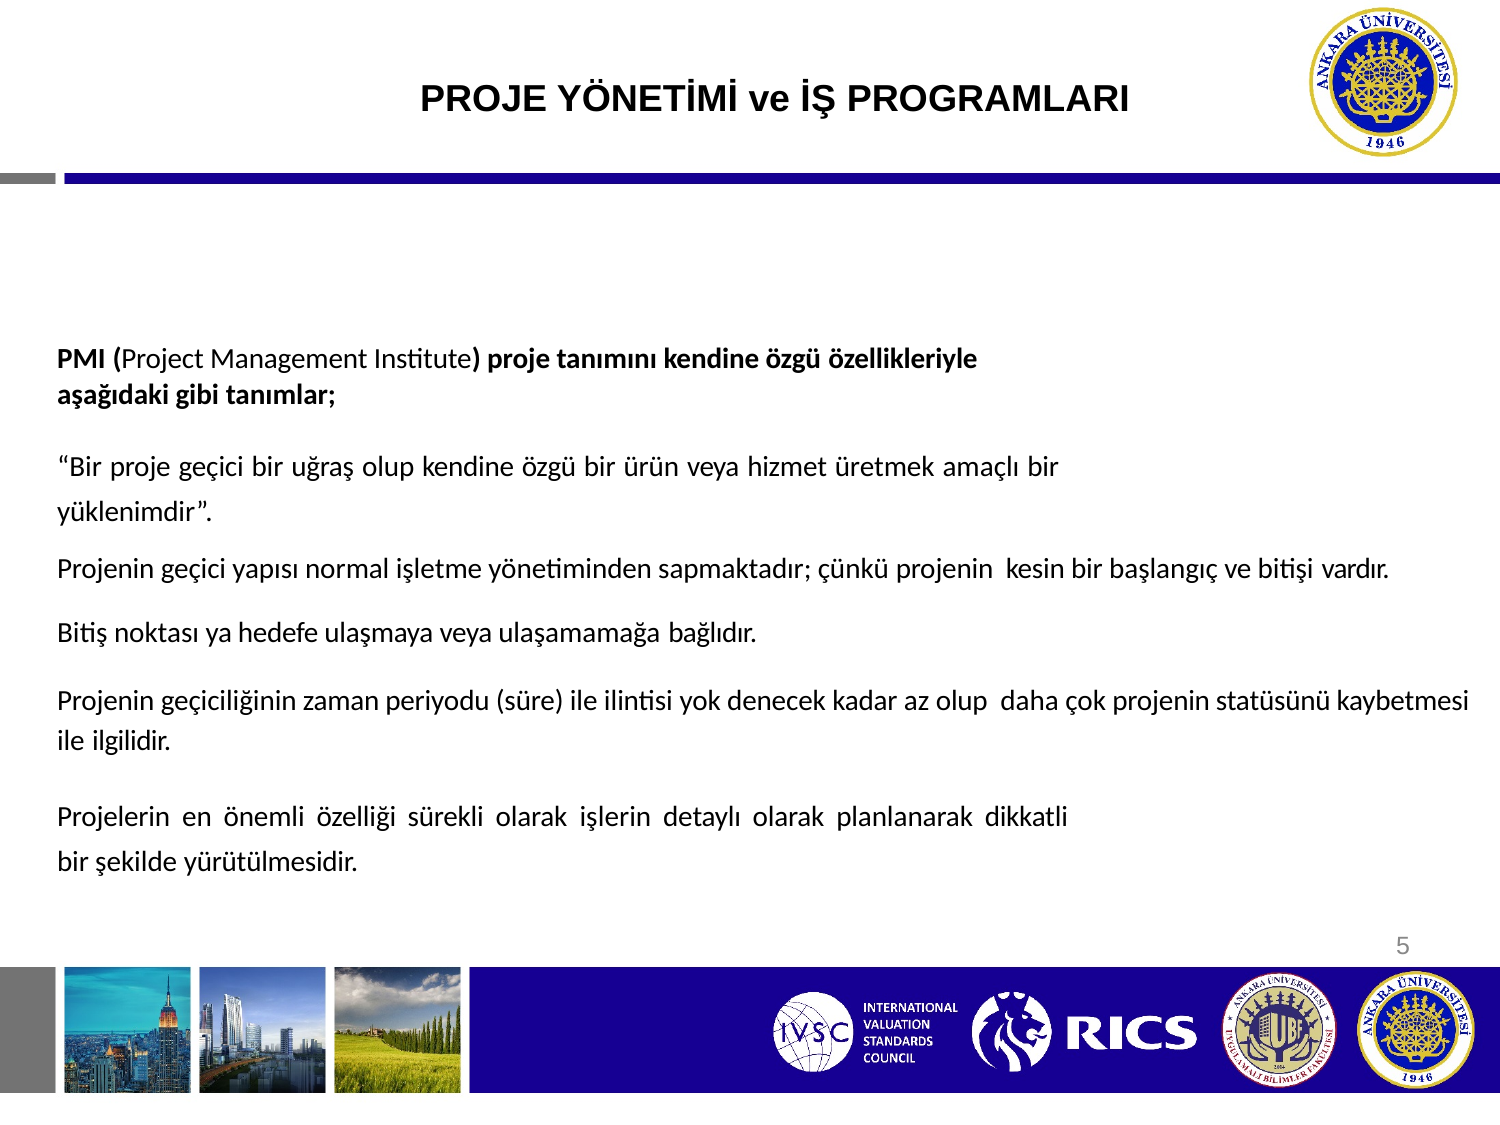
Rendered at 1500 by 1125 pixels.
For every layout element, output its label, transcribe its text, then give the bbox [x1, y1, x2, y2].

title PROJE YÖNETİMİ ve İŞ PROGRAMLARI [417, 71, 1138, 262]
text_box 5 [1393, 927, 1413, 960]
picture [0, 0, 1500, 1125]
text_box PMI (Project Management Institute) proje tanımını kendine özgü özellikleriyle aşağıdaki gibi tanımlar; “Bir proje geçici bir uğraş olup kendine özgü bir ürün veya hizmet üretmek amaçlı bir yüklenimdir”. Projenin geçici yapısı normal işletme yönetiminden sapmaktadır; çünkü projenin kesin bir başlangıç ve bitişi vardır. Bitiş noktası ya hedefe ulaşmaya veya ulaşamamağa bağlıdır. Projenin geçiciliğinin zaman periyodu (süre) ile ilintisi yok denecek kadar az olup daha çok projenin statüsünü kaybetmesi ile ilgilidir. Projelerin en önemli özelliği sürekli olarak işlerin detaylı olarak planlanarak dikkatli bir şekilde yürütülmesidir. [55, 337, 1500, 877]
